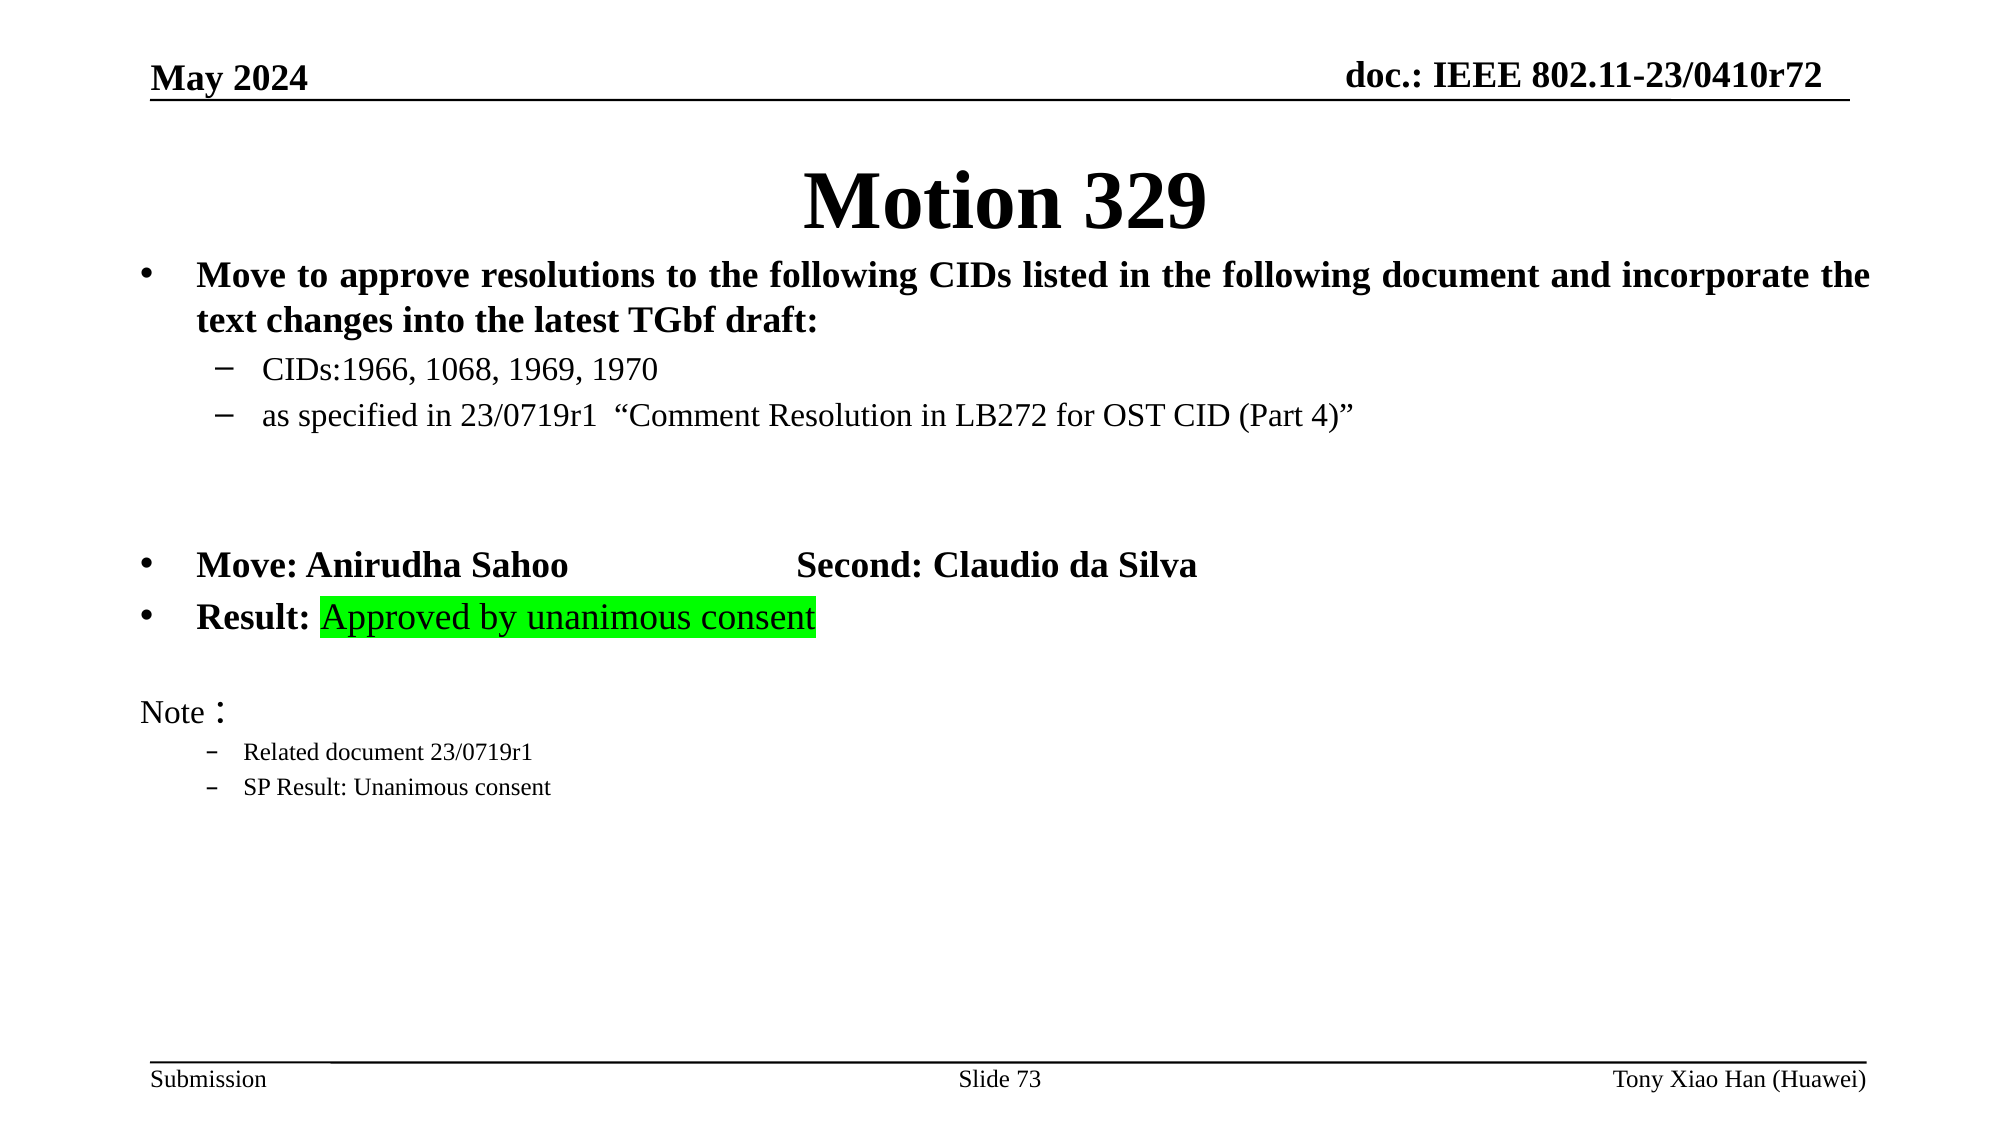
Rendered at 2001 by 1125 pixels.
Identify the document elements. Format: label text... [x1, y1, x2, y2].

text_box Move to approve resolutions to the following CIDs listed in the following document and incorporate the text changes into the latest TGbf draft: CIDs:1966, 1068, 1969, 1970 as specified in 23/0719r1 “Comment Resolution in LB272 for OST CID (Part 4)” Move: Anirudha Sahoo Second: Claudio da Silva Result: Approved by unanimous consent Note： Related document 23/0719r1 SP Result: Unanimous consent [125, 212, 1888, 900]
text_box Motion 329 [368, 137, 1644, 212]
